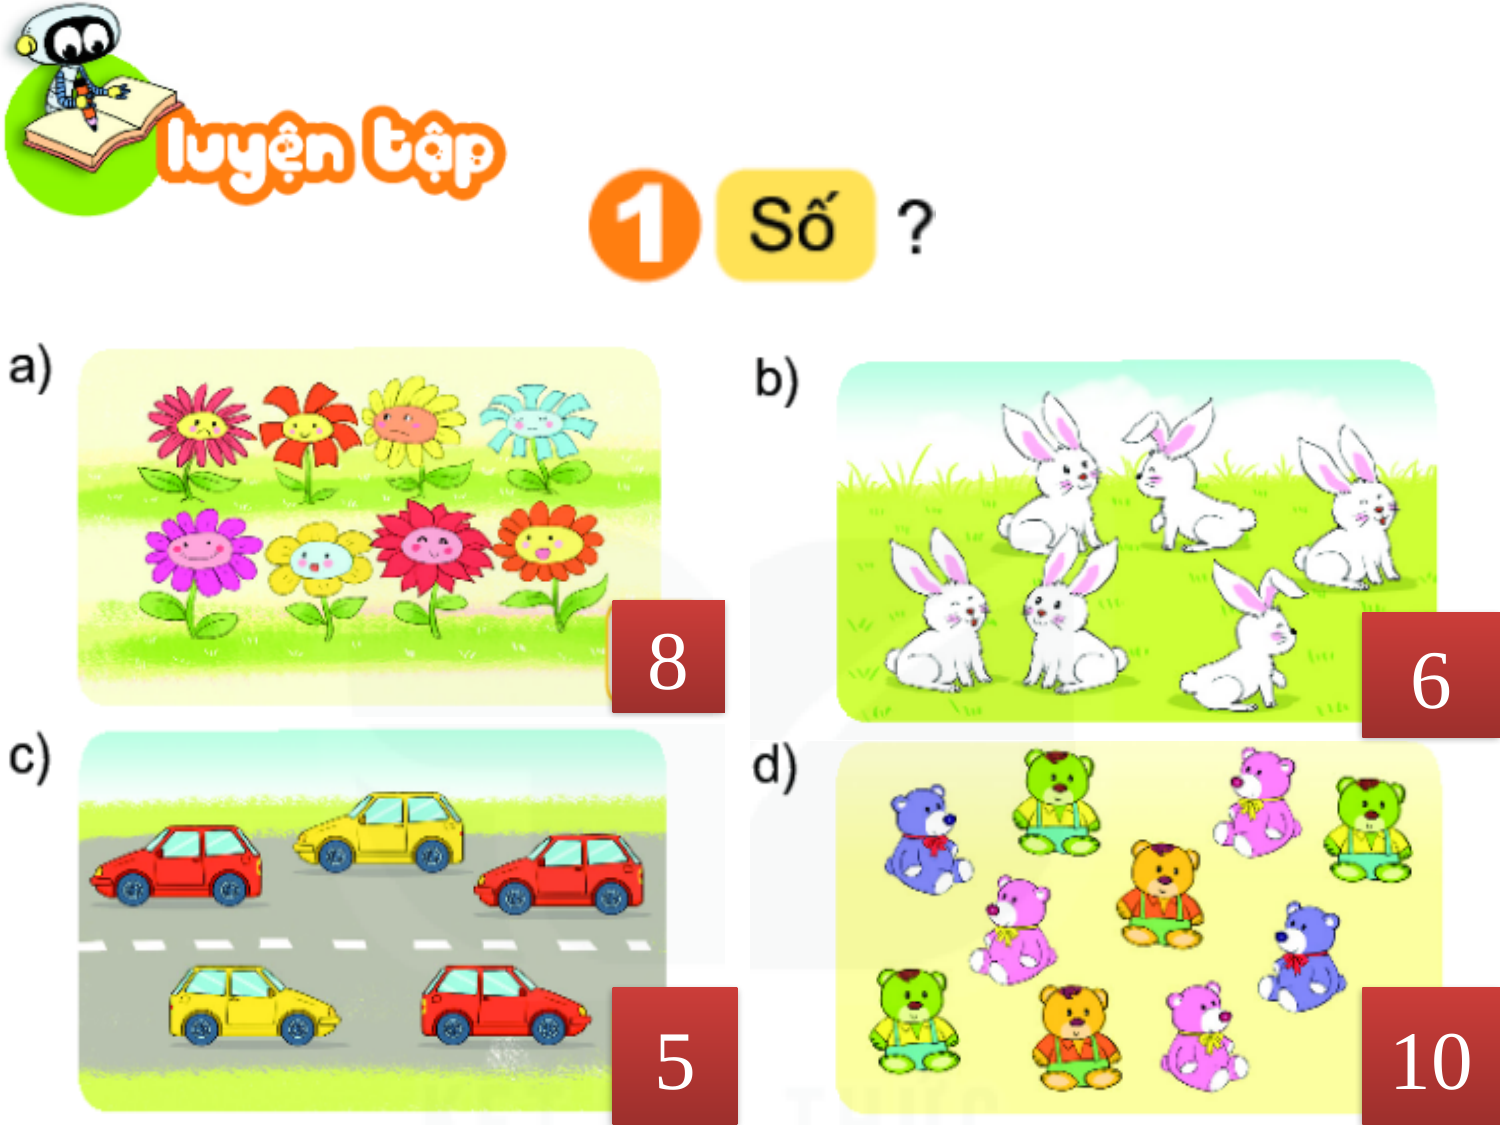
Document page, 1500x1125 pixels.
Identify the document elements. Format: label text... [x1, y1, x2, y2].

picture [587, 149, 936, 301]
picture [749, 741, 1500, 1125]
text_box 5 [729, 987, 738, 1125]
picture [0, 0, 513, 232]
picture [749, 337, 1500, 740]
picture [0, 724, 726, 1125]
text_box 8 [716, 600, 725, 713]
picture [0, 337, 713, 717]
